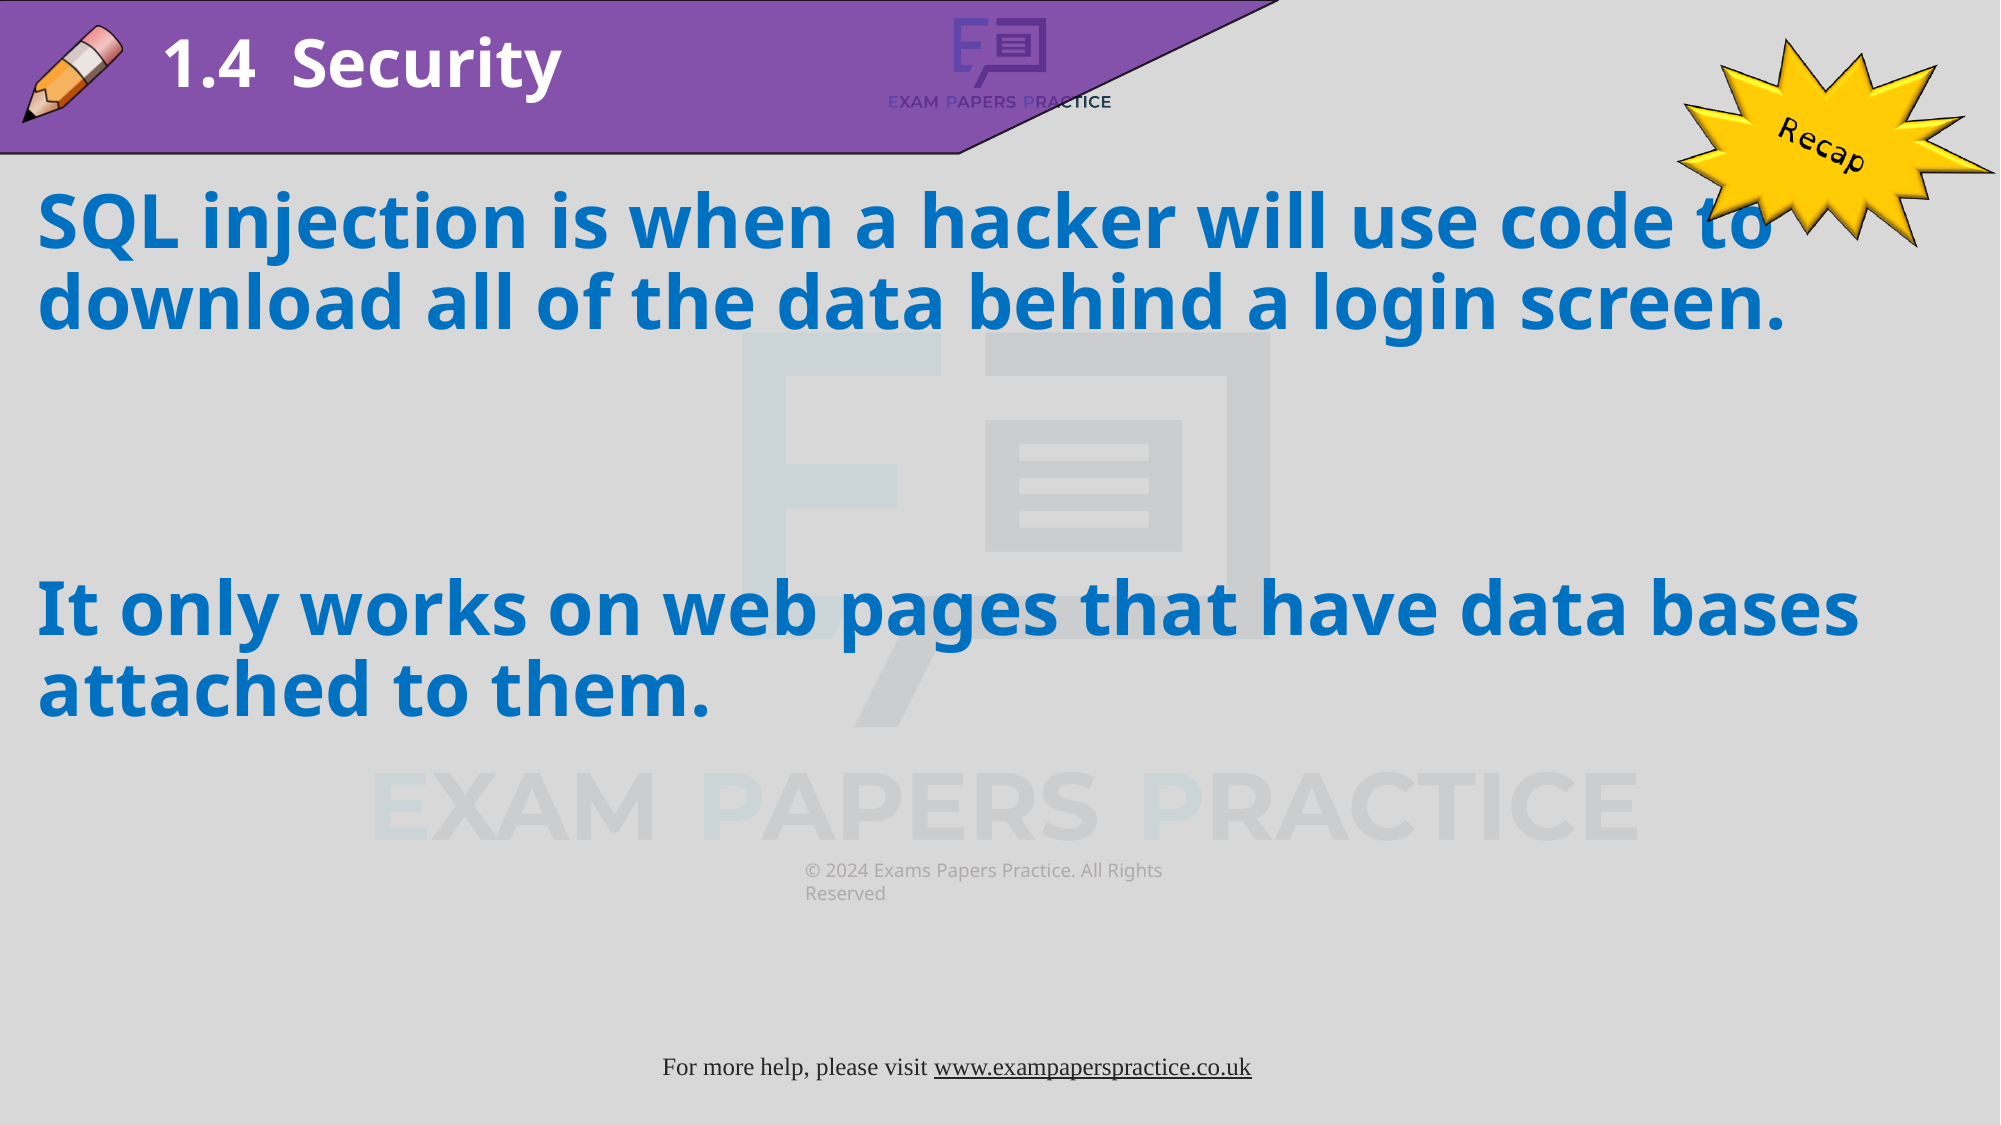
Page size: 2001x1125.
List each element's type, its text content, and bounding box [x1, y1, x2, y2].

picture [1640, 0, 2000, 327]
picture [22, 25, 123, 123]
list 1.4 Security [146, 22, 960, 134]
text_box [47, 201, 1999, 1125]
text_box [22, 176, 1640, 1120]
